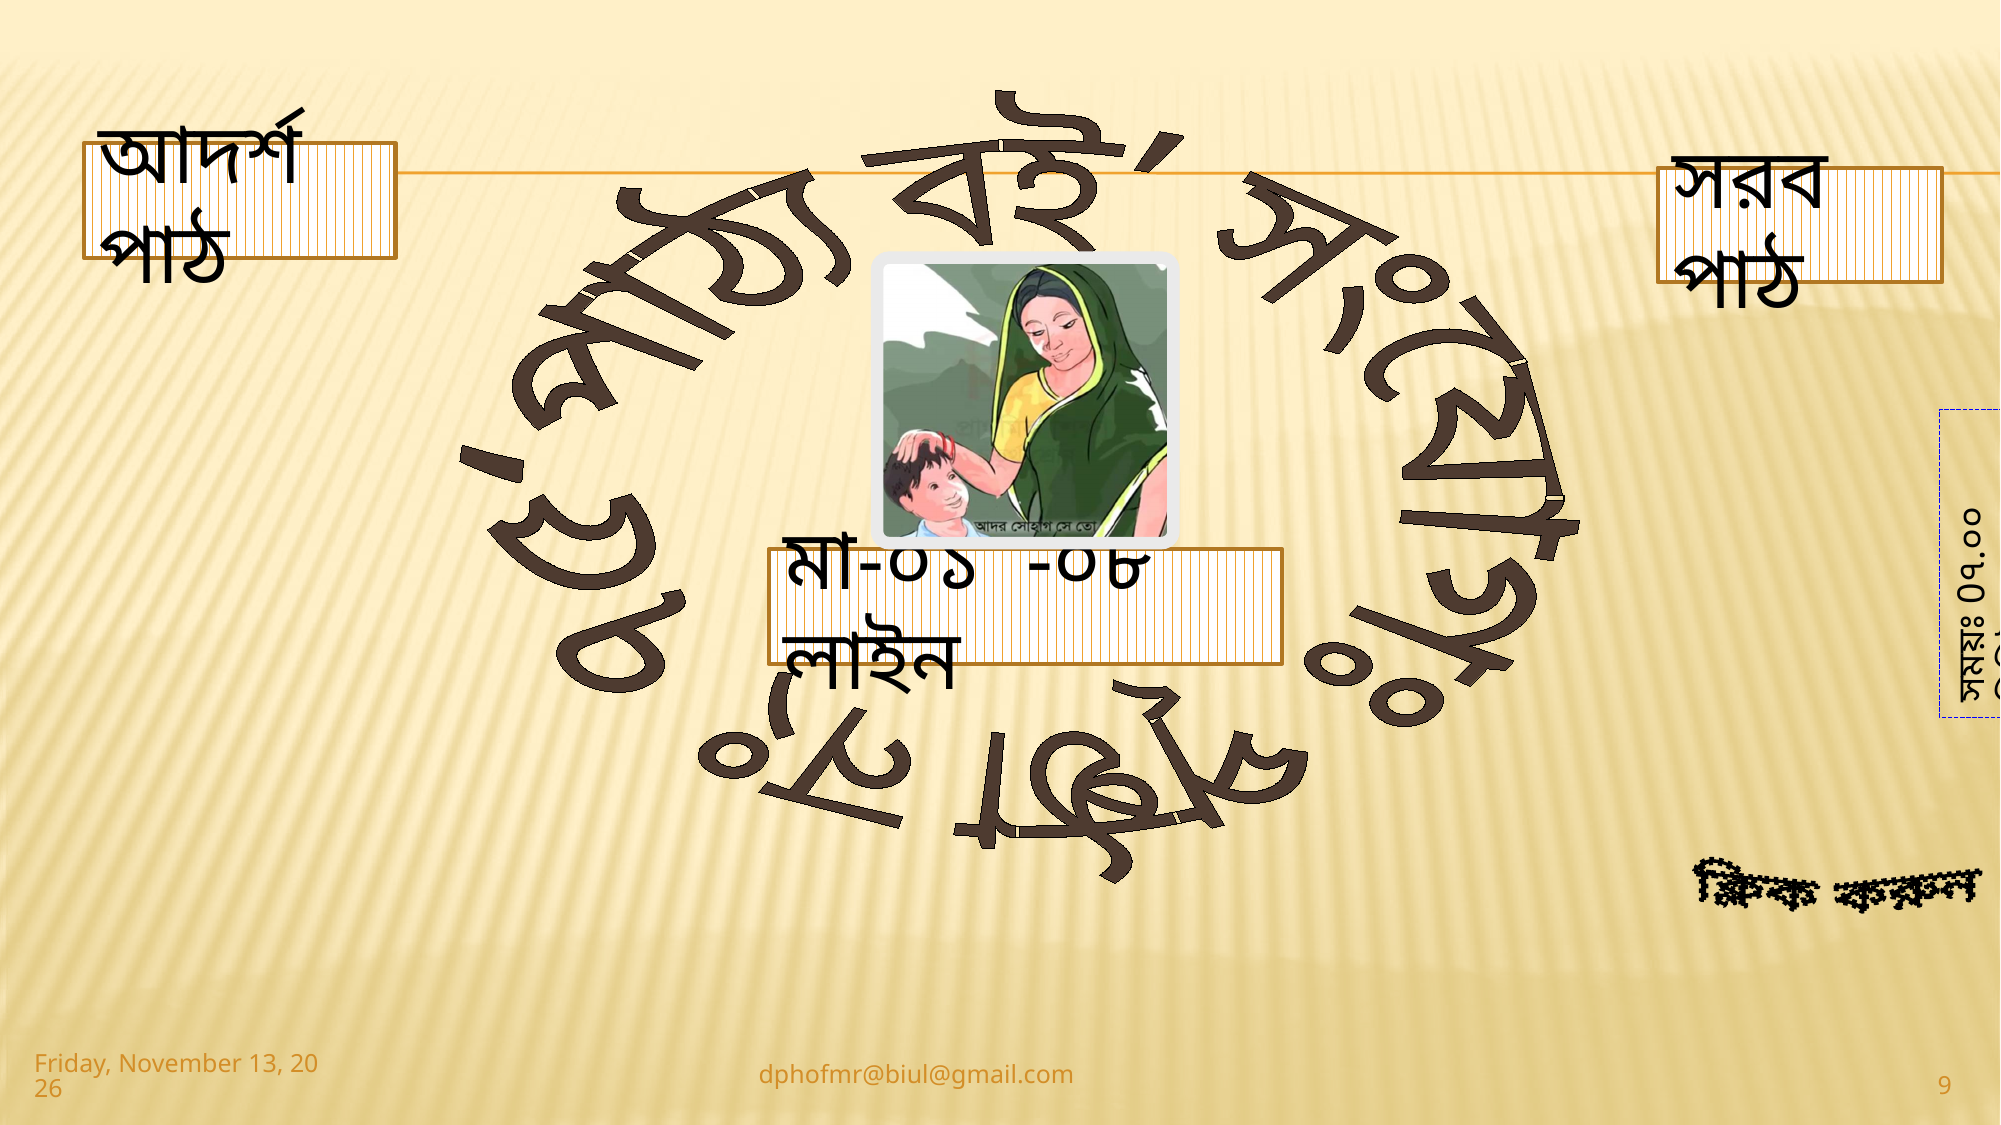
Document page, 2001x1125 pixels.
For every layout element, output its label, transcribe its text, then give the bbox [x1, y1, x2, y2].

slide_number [19, 1039, 340, 1103]
picture [876, 257, 1174, 544]
text_box সরব পাঠ [1656, 166, 1944, 284]
text_box মা-০১ -০৮ লাইন [767, 547, 1284, 666]
text_box আদর্শ পাঠ [82, 141, 398, 260]
text_box সময়ঃ 0৭.০০ মিনিট [1939, 409, 2000, 718]
slide_number 9 [1800, 1062, 1967, 1103]
footer dphofmr@biul@gmail.com [743, 1051, 1114, 1092]
